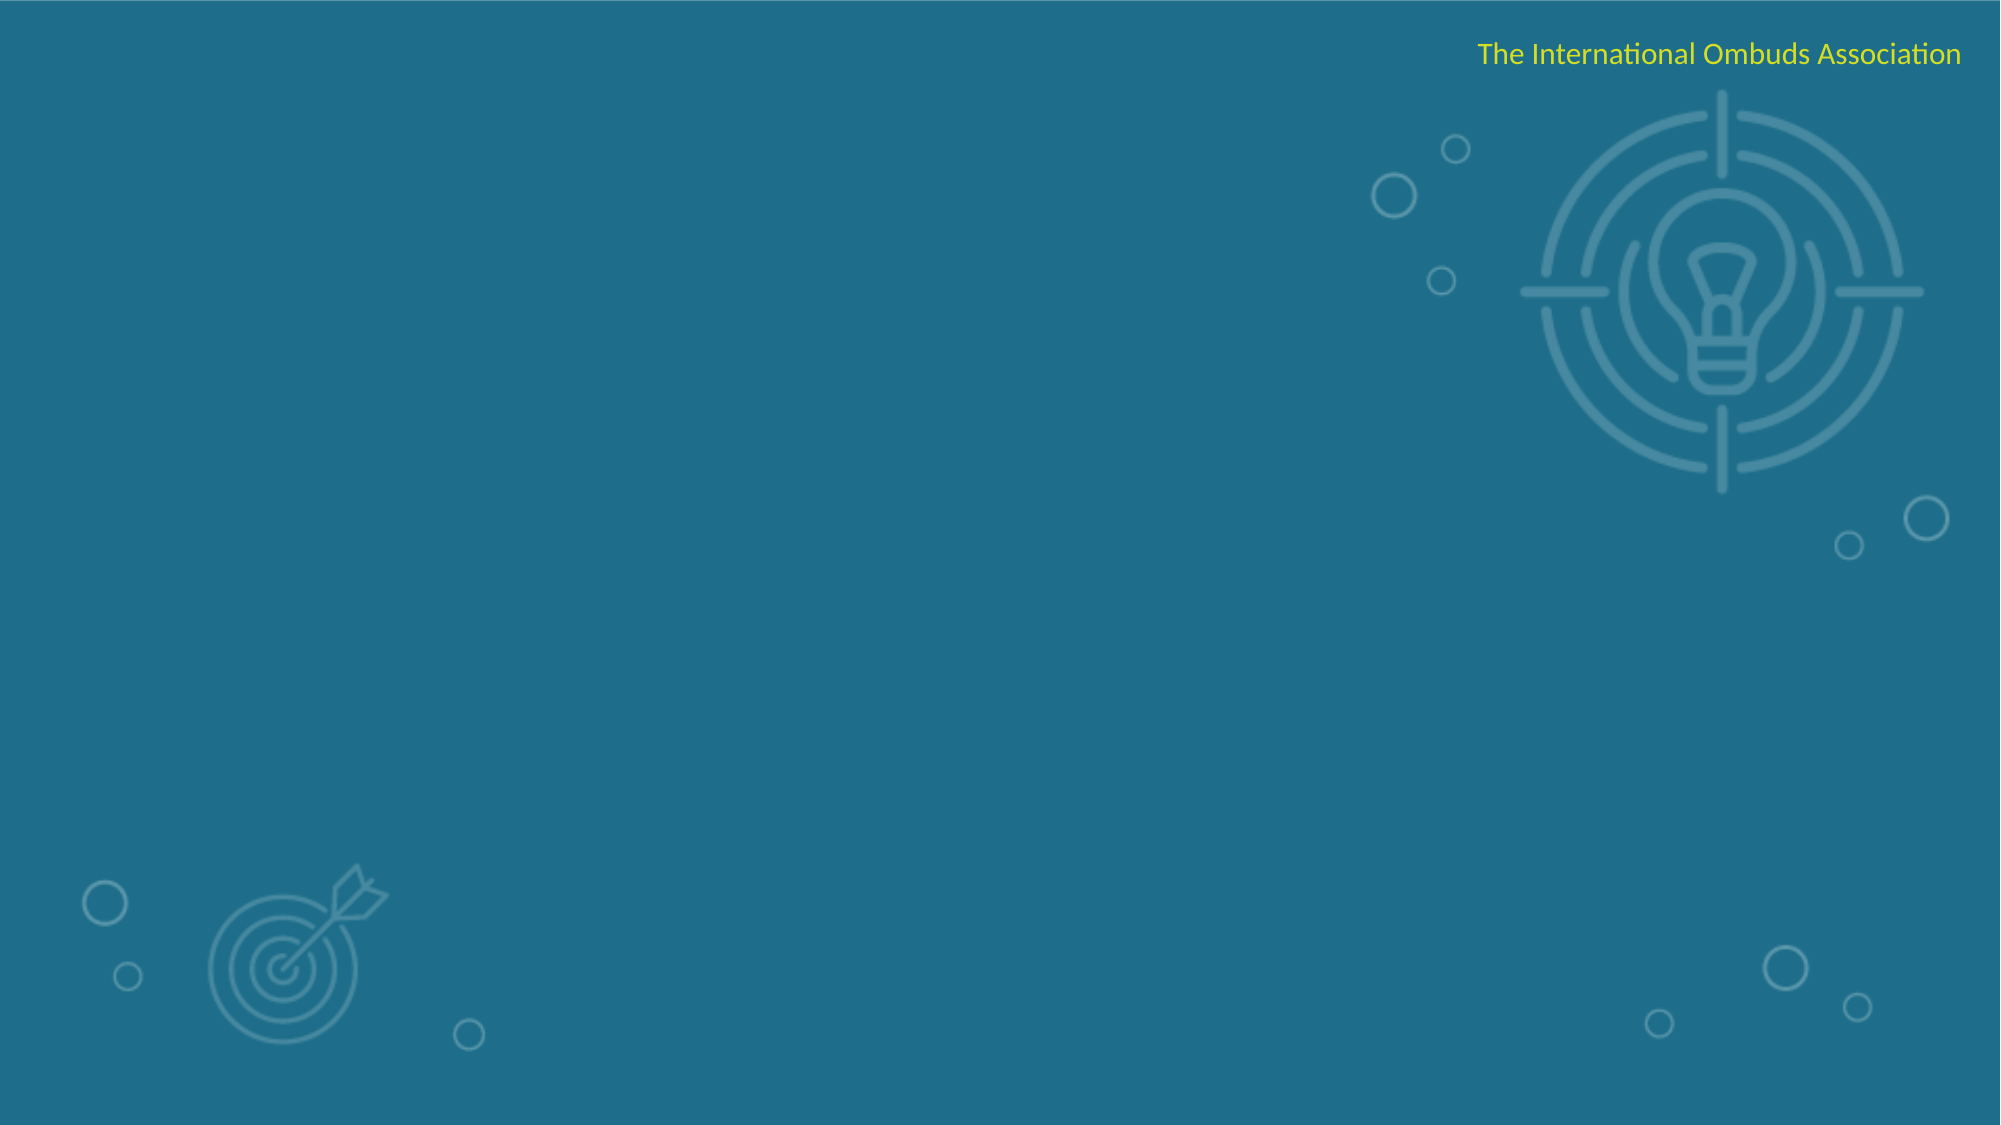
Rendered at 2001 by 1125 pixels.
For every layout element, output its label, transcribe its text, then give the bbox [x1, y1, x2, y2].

text_box The International Ombuds Association [1462, 34, 1984, 118]
picture [0, 0, 2000, 1125]
